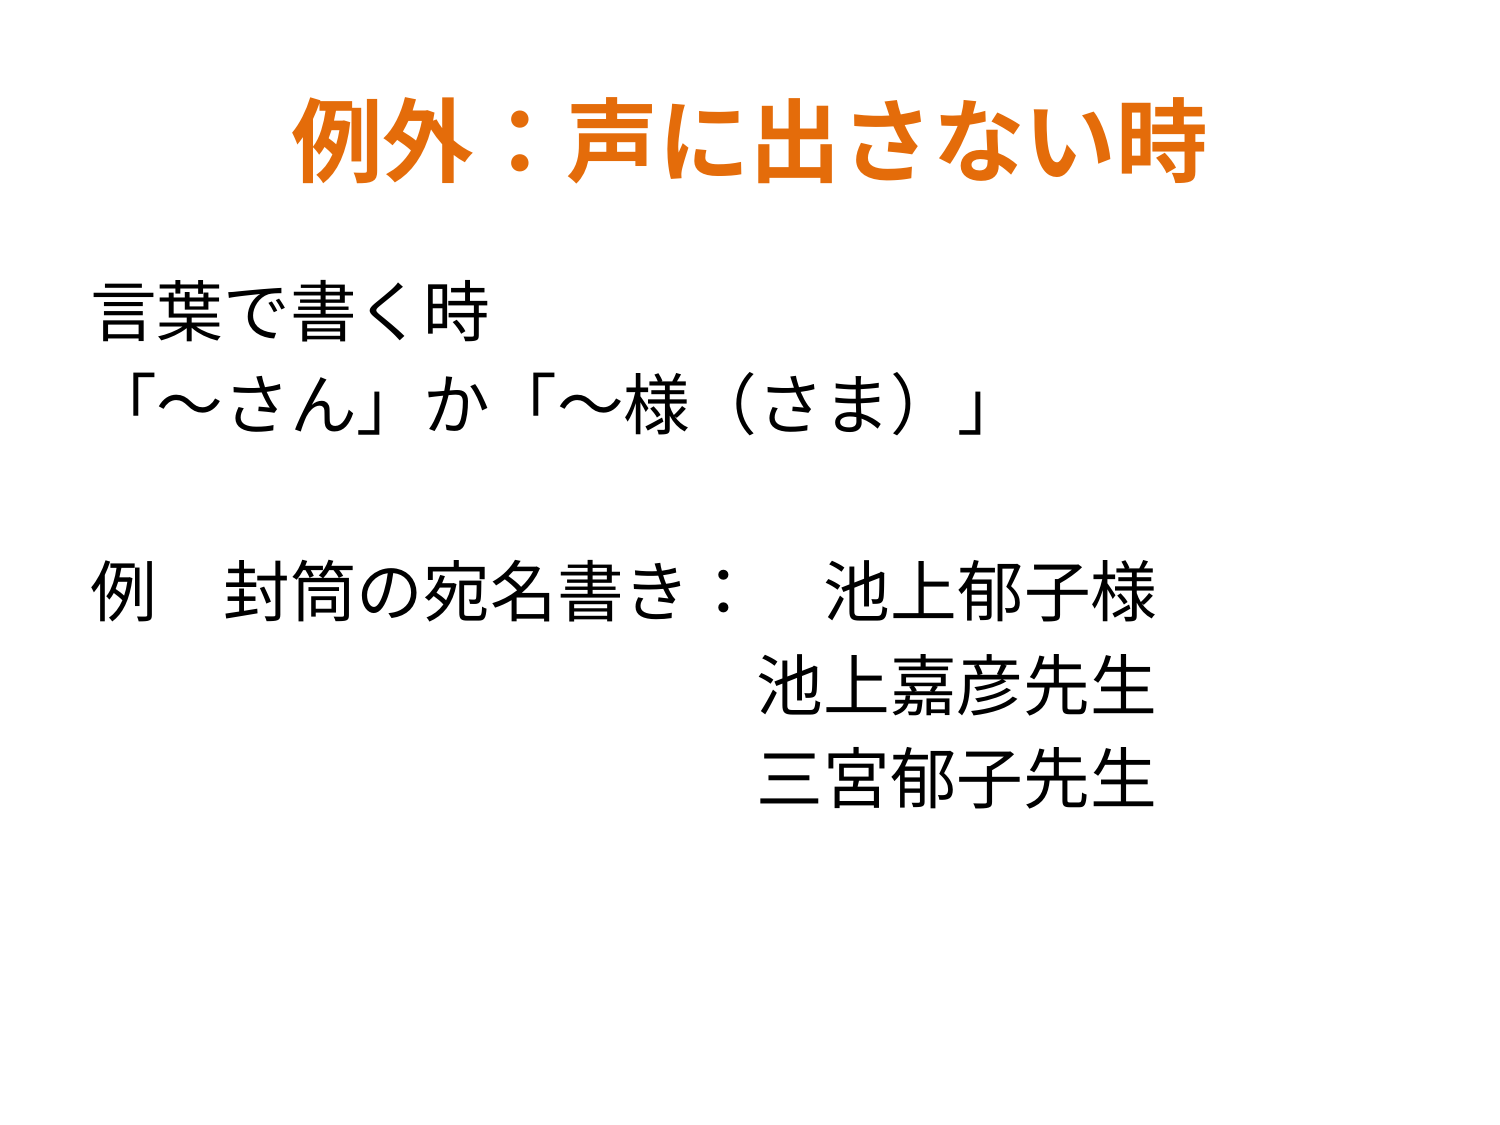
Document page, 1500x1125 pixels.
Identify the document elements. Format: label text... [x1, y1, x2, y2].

title 例外：声に出さない時 [75, 45, 1425, 233]
list 言葉で書く時 「～さん」か「～様（さま）」 例 封筒の宛名書き： 池上郁子様 池上嘉彦先生 三宮郁子先生 [75, 262, 1425, 1005]
